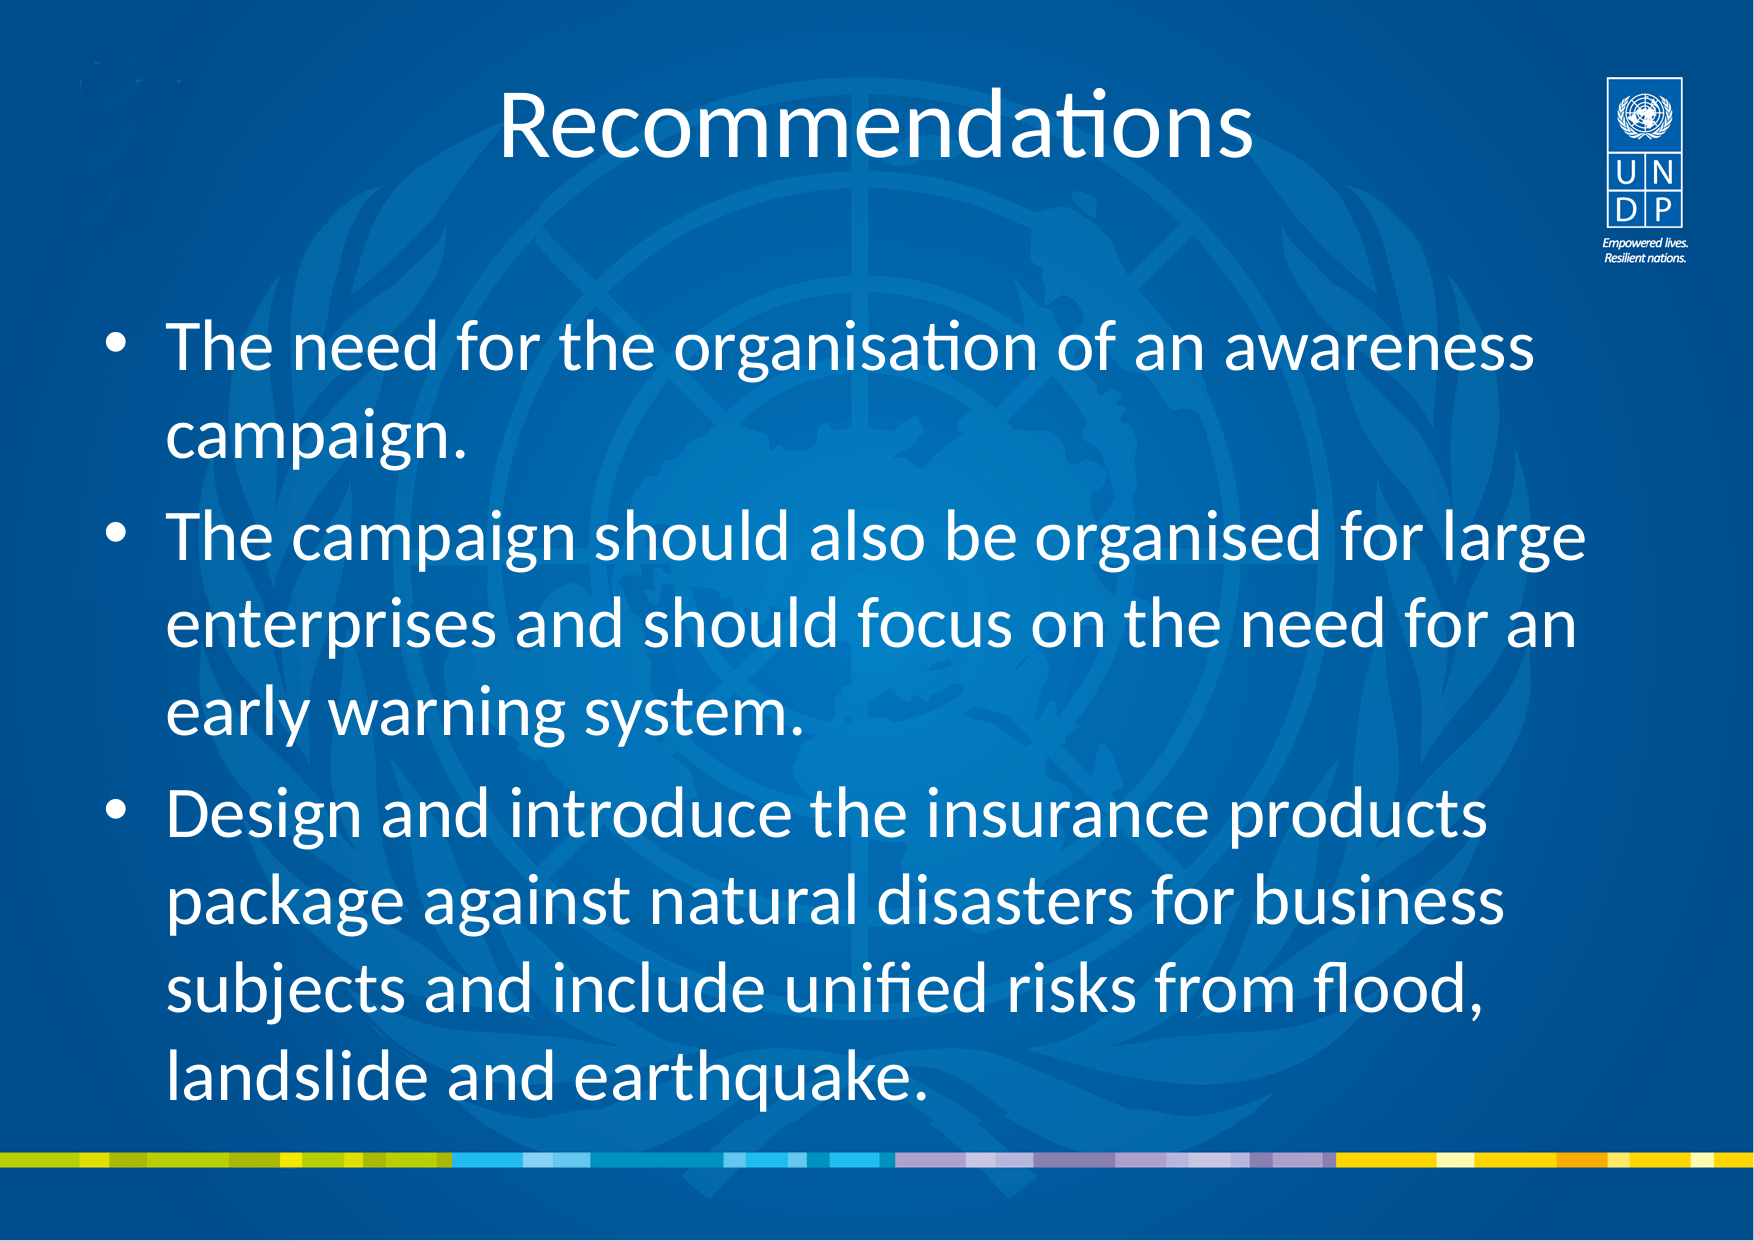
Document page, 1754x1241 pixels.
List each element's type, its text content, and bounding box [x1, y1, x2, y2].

picture [0, 0, 1754, 1241]
title Recommendations [87, 49, 1666, 257]
list The need for the organisation of an awareness campaign. The campaign should also be organised for large enterprises and should focus on the need for an early warning system. Design and introduce the insurance products package against natural disasters for business subjects and include unified risks from flood, landslide and earthquake. [87, 289, 1666, 1109]
